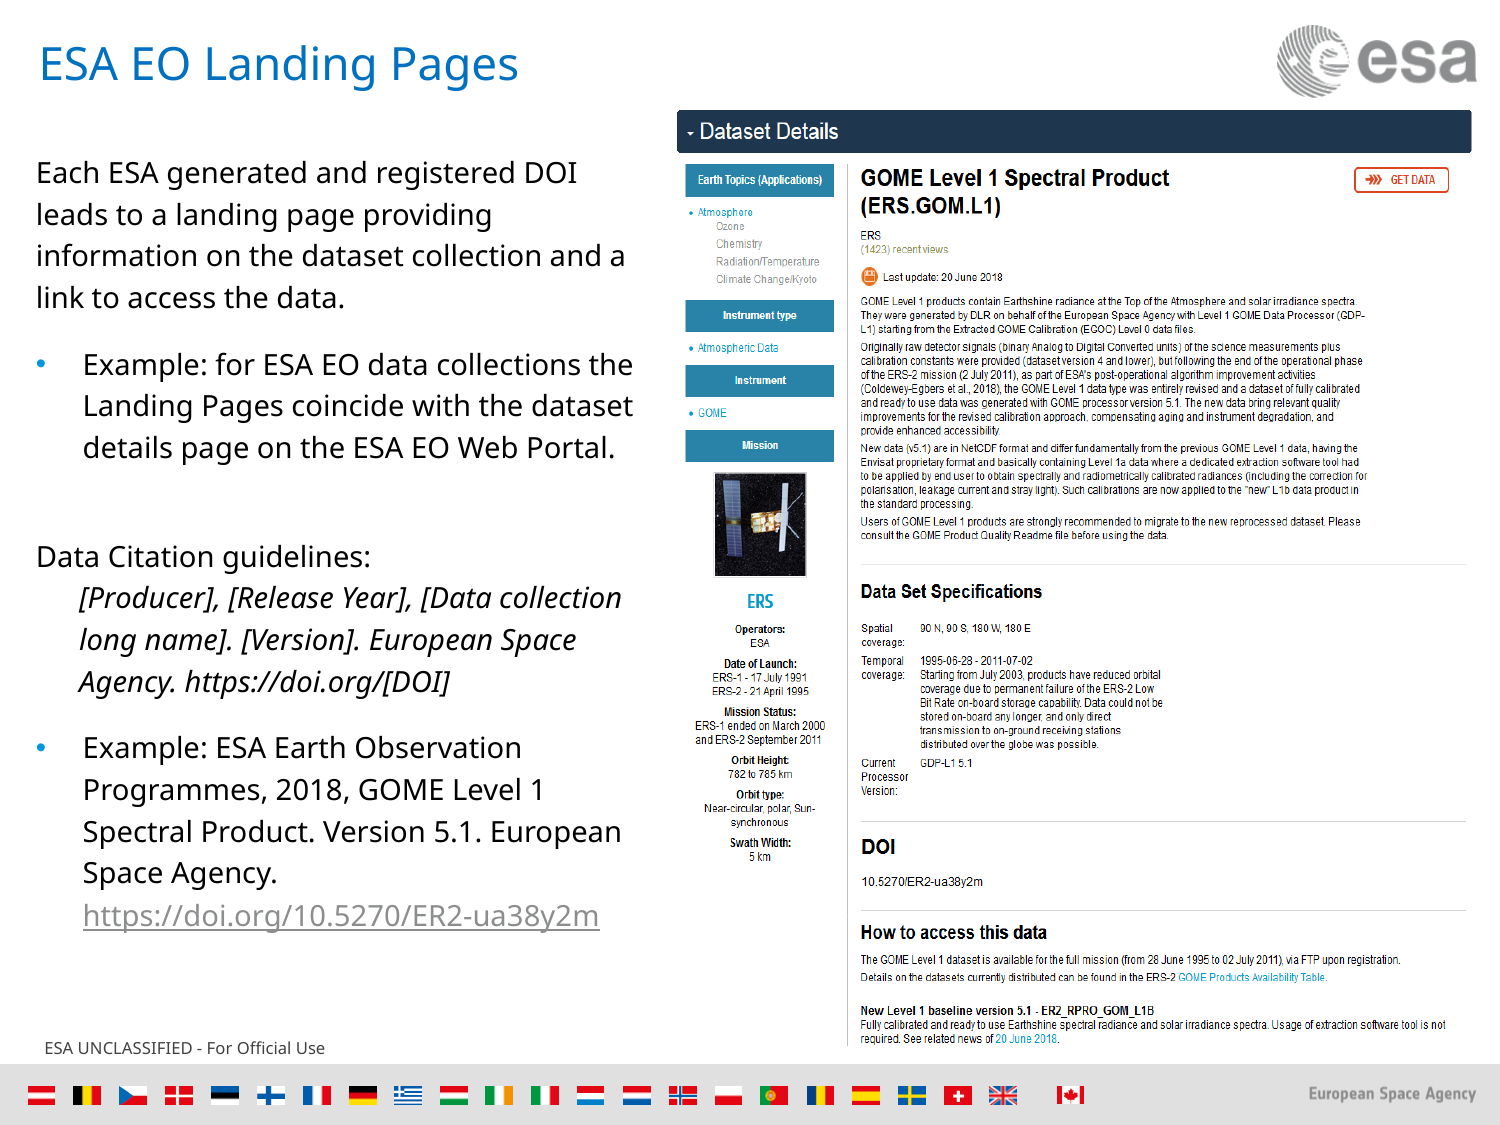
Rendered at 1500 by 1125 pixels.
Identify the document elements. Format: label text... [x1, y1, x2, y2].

picture [0, 1064, 1500, 1125]
picture [1277, 25, 1477, 109]
title ESA EO Landing Pages [23, 26, 1201, 97]
list Each ESA generated and registered DOI leads to a landing page providing information on the dataset collection and a link to access the data. Example: for ESA EO data collections the Landing Pages coincide with the dataset details page on the ESA EO Web Portal. Data Citation guidelines: [Producer], [Release Year], [Data collection long name]. [Version]. European Space Agency. https://doi.org/[DOI] Example: ESA Earth Observation Programmes, 2018, GOME Level 1 Spectral Product. Version 5.1. European Space Agency. https://doi.org/10.5270/ER2-ua38y2m [20, 140, 670, 1033]
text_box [675, 109, 1472, 1046]
